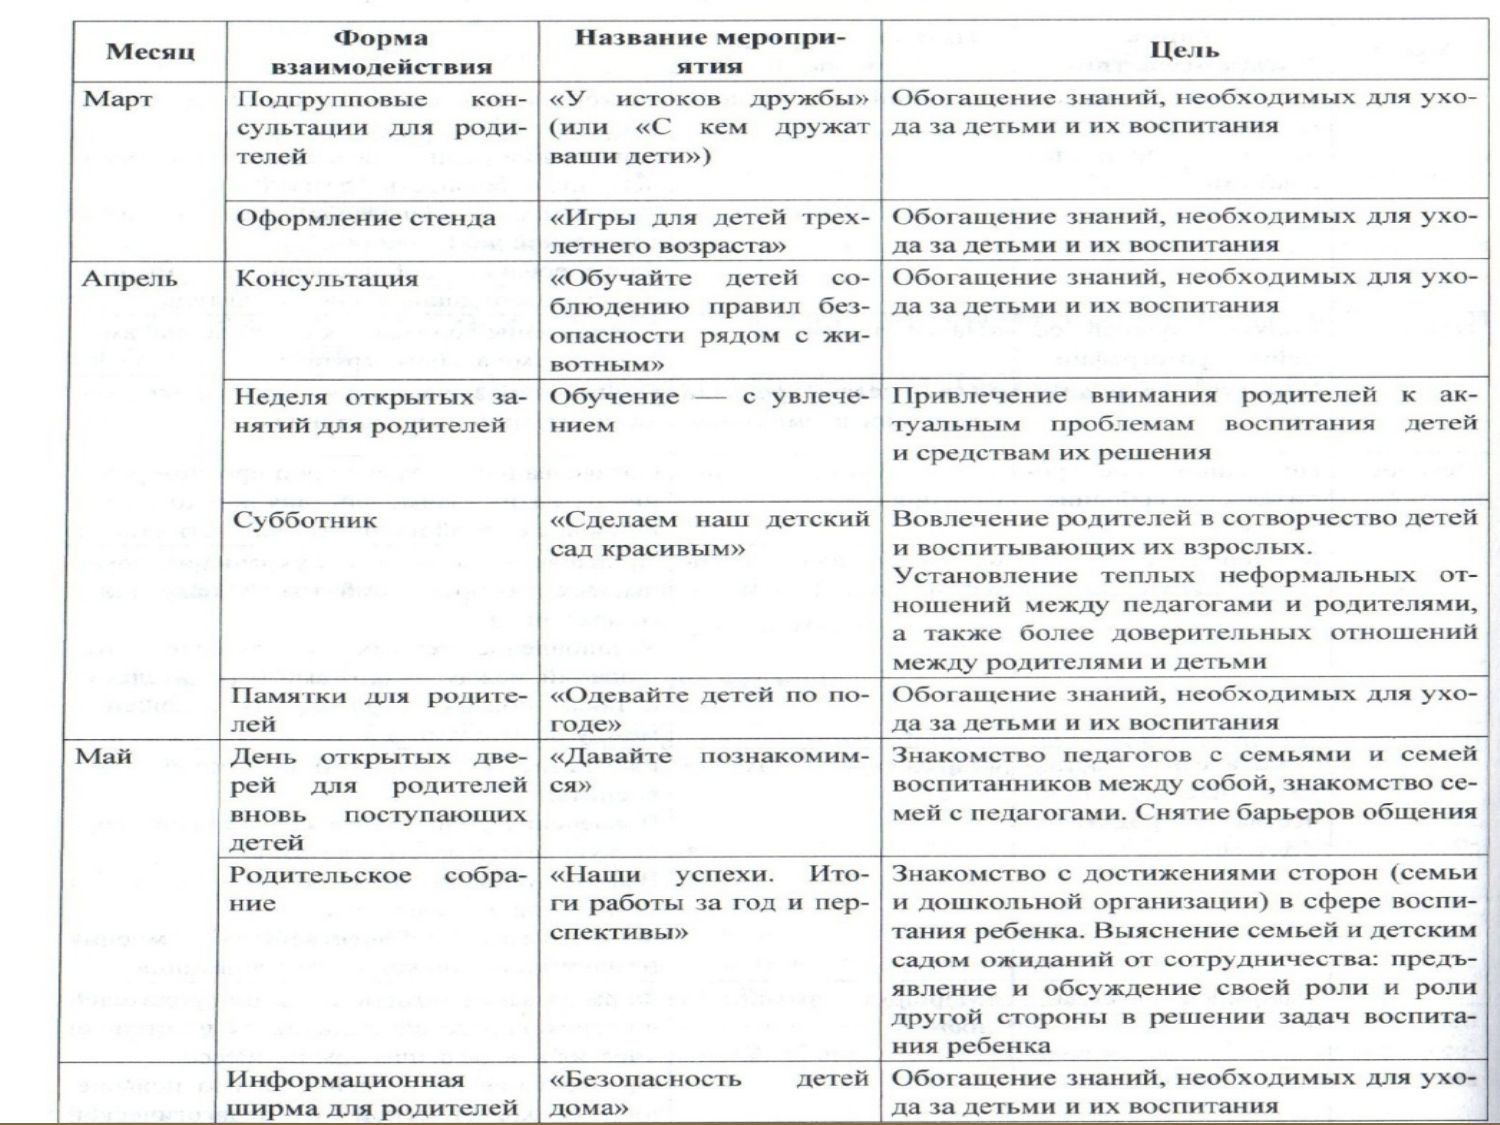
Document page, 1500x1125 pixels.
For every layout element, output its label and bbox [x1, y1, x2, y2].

list [0, 0, 1500, 1123]
